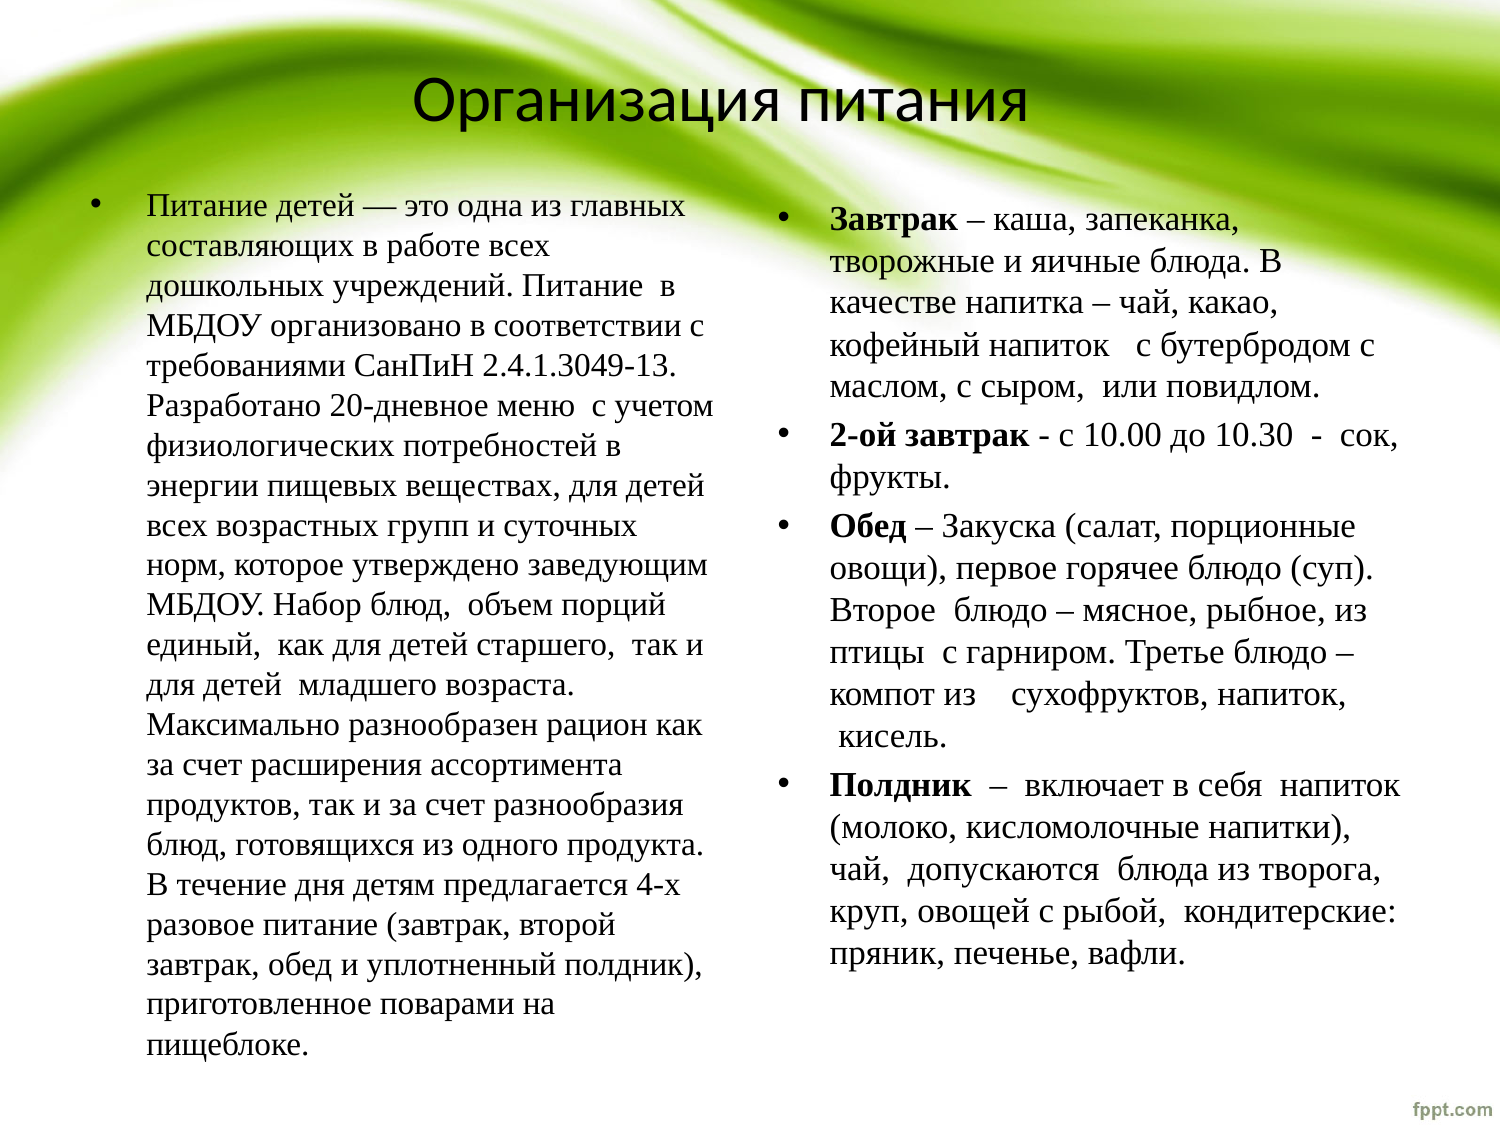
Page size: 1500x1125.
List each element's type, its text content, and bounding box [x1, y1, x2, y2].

title Организация питания [46, 46, 1397, 143]
list Питание детей — это одна из главных составляющих в работе всех дошкольных учреждений. Питание в МБДОУ организовано в соответствии с требованиями СанПиН 2.4.1.3049-13. Разработано 20-дневное меню с учетом физиологических потребностей в энергии пищевых веществах, для детей всех возрастных групп и суточных норм, которое утверждено заведующим МБДОУ. Набор блюд, объем порций единый, как для детей старшего, так и для детей младшего возраста. Максимально разнообразен рацион как за счет расширения ассортимента продуктов, так и за счет разнообразия блюд, готовящихся из одного продукта. В течение дня детям предлагается 4-х разовое питание (завтрак, второй завтрак, обед и уплотненный полдник), приготовленное поварами на пищеблоке. [75, 175, 738, 1005]
list Завтрак – каша, запеканка, творожные и яичные блюда. В качестве напитка – чай, какао, кофейный напиток с бутербродом с маслом, с сыром, или повидлом. 2-ой завтрак - с 10.00 до 10.30 - сок, фрукты. Обед – Закуска (салат, порционные овощи), первое горячее блюдо (суп). Второе блюдо – мясное, рыбное, из птицы с гарниром. Третье блюдо – компот из сухофруктов, напиток, кисель. Полдник – включает в себя напиток (молоко, кисломолочные напитки), чай, допускаются блюда из творога, круп, овощей с рыбой, кондитерские: пряник, печенье, вафли. [762, 187, 1425, 1005]
picture [0, 0, 1500, 1125]
